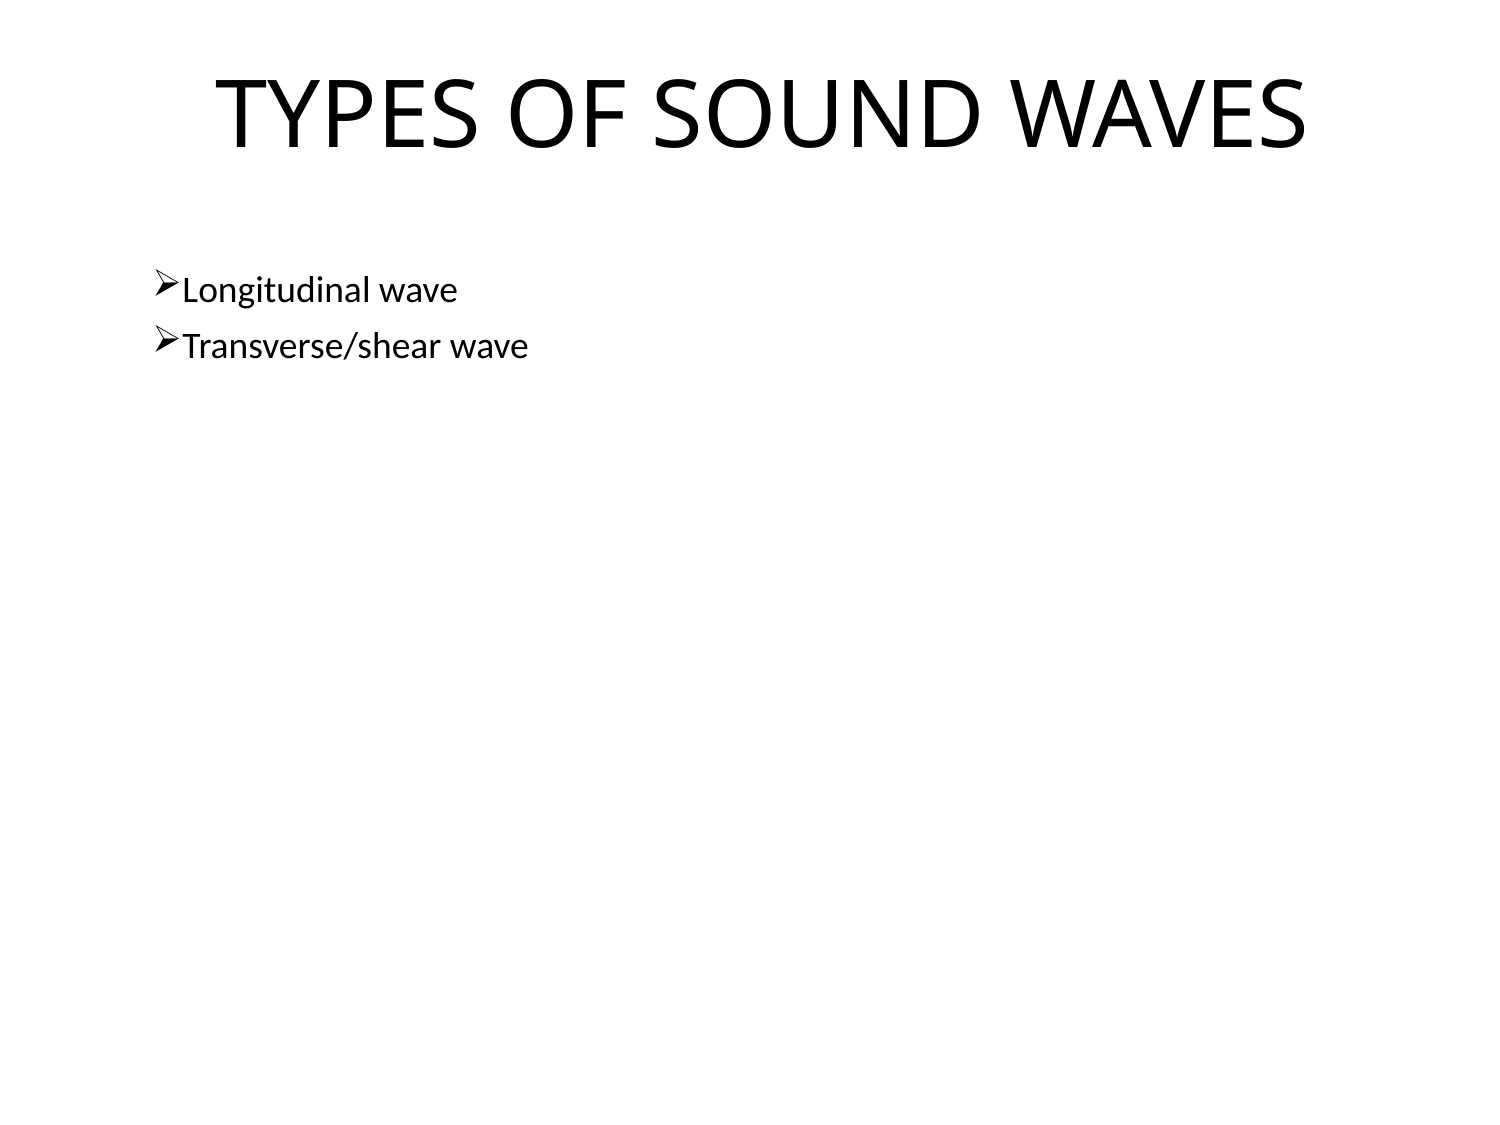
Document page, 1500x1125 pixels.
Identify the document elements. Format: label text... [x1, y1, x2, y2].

title TYPES OF SOUND WAVES [87, 24, 1438, 175]
subtitle Longitudinal wave Transverse/shear wave [137, 262, 1338, 800]
